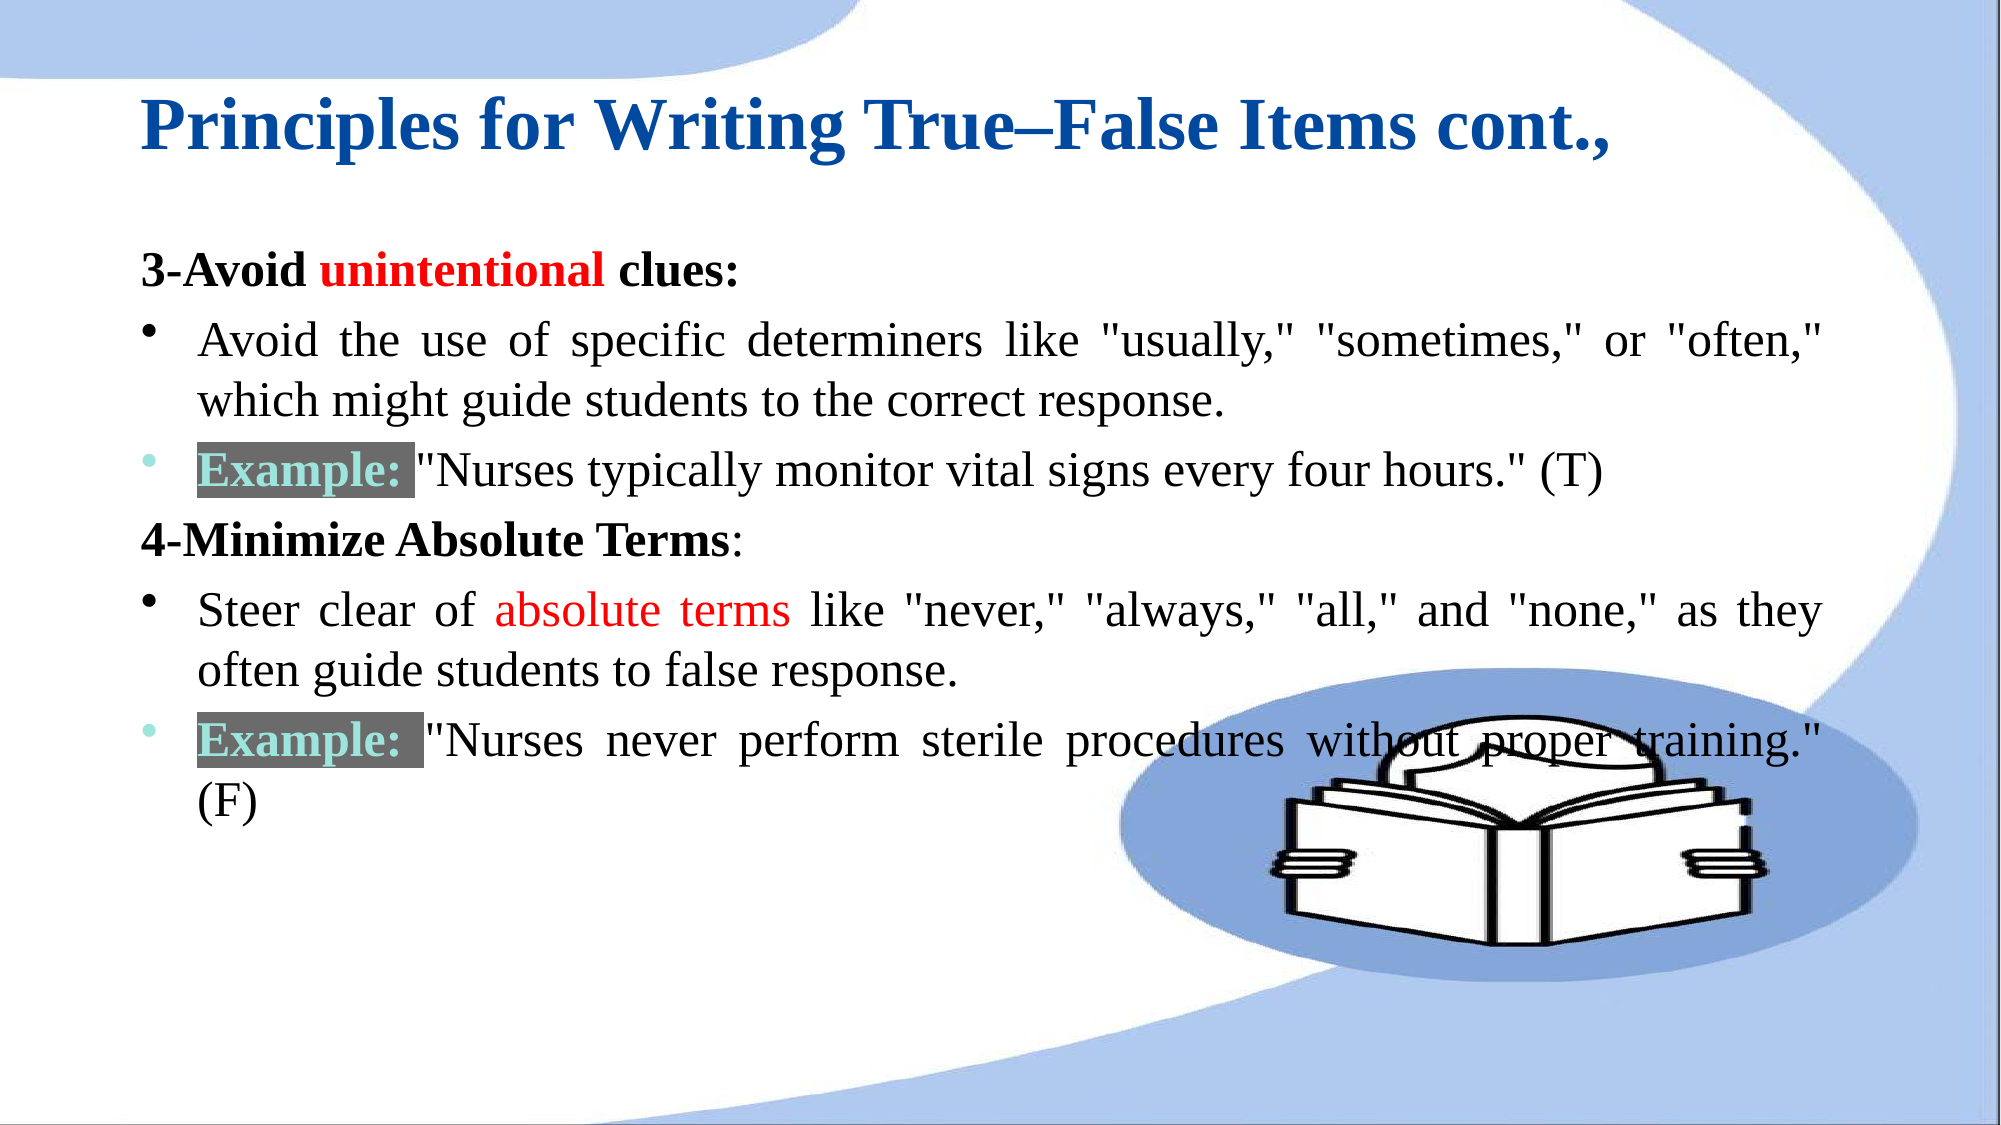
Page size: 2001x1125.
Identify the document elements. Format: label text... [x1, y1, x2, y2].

list 3-Avoid unintentional clues: Avoid the use of specific determiners like "usually," "sometimes," or "often," which might guide students to the correct response. Example: "Nurses typically monitor vital signs every four hours." (T) 4-Minimize Absolute Terms: Steer clear of absolute terms like "never," "always," "all," and "none," as they often guide students to false response. Example: "Nurses never perform sterile procedures without proper training." (F) [125, 229, 1839, 891]
title Principles for Writing True–False Items cont., [125, 30, 1898, 209]
picture [0, 0, 2001, 1125]
